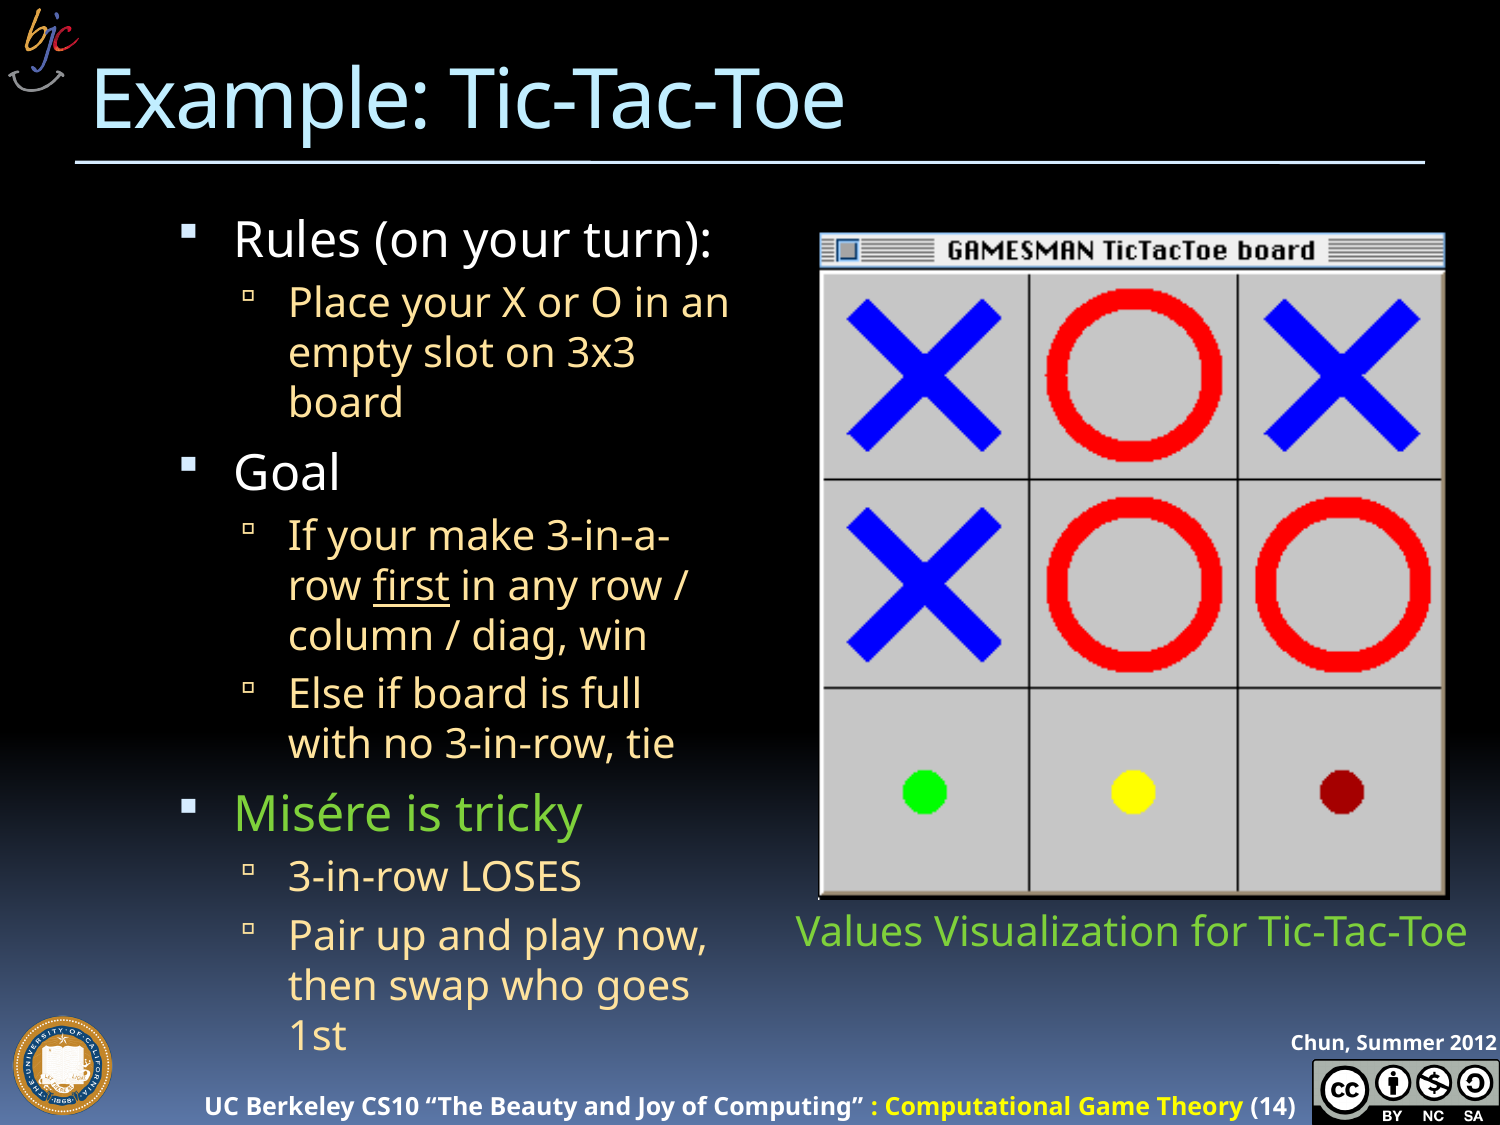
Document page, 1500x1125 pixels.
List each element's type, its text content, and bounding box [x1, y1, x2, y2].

picture [12, 1015, 113, 1116]
picture [818, 230, 1451, 901]
picture [1312, 1059, 1500, 1125]
list Rules (on your turn): Place your X or O in an empty slot on 3x3 board Goal If your make 3-in-a-row first in any row / column / diag, win Else if board is full with no 3-in-row, tie Misére is tricky 3-in-row LOSES Pair up and play now, then swap who goes 1st [151, 199, 751, 1001]
title Example: Tic-Tac-Toe [75, 37, 1425, 163]
picture [8, 8, 79, 92]
text_box Values Visualization for Tic-Tac-Toe [780, 897, 1484, 963]
